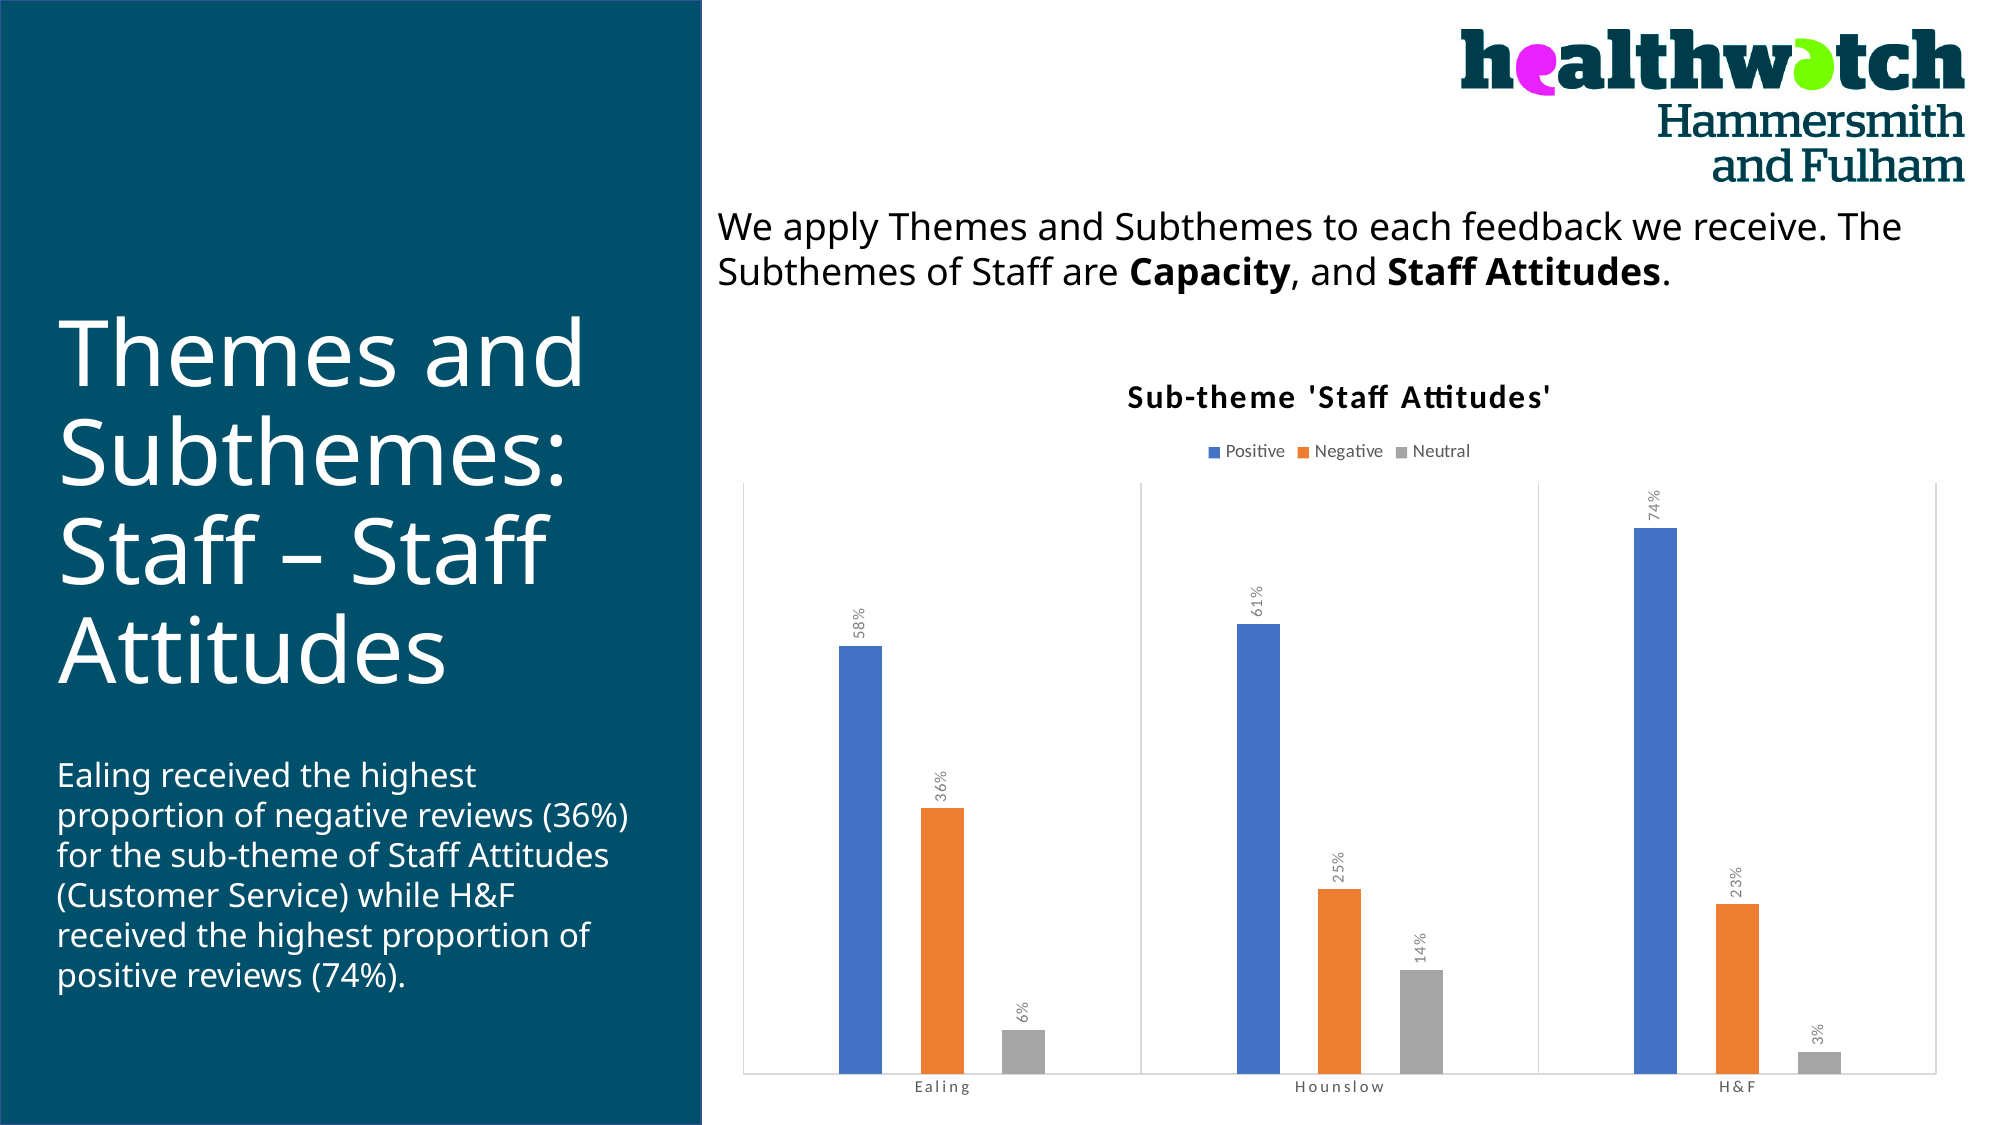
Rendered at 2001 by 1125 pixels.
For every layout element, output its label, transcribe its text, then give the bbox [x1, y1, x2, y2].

picture [1446, 12, 1979, 198]
text_box We apply Themes and Subthemes to each feedback we receive. The Subthemes of Staff are Capacity, and Staff Attitudes. [702, 195, 1946, 300]
text_box [0, 0, 702, 1125]
title Themes and Subthemes: Staff – Staff Attitudes [43, 48, 675, 964]
text_box Ealing received the highest proportion of negative reviews (36%) for the sub-theme of Staff Attitudes (Customer Service) while H&F received the highest proportion of positive reviews (74%). [41, 746, 649, 1002]
chart [718, 350, 1962, 1113]
